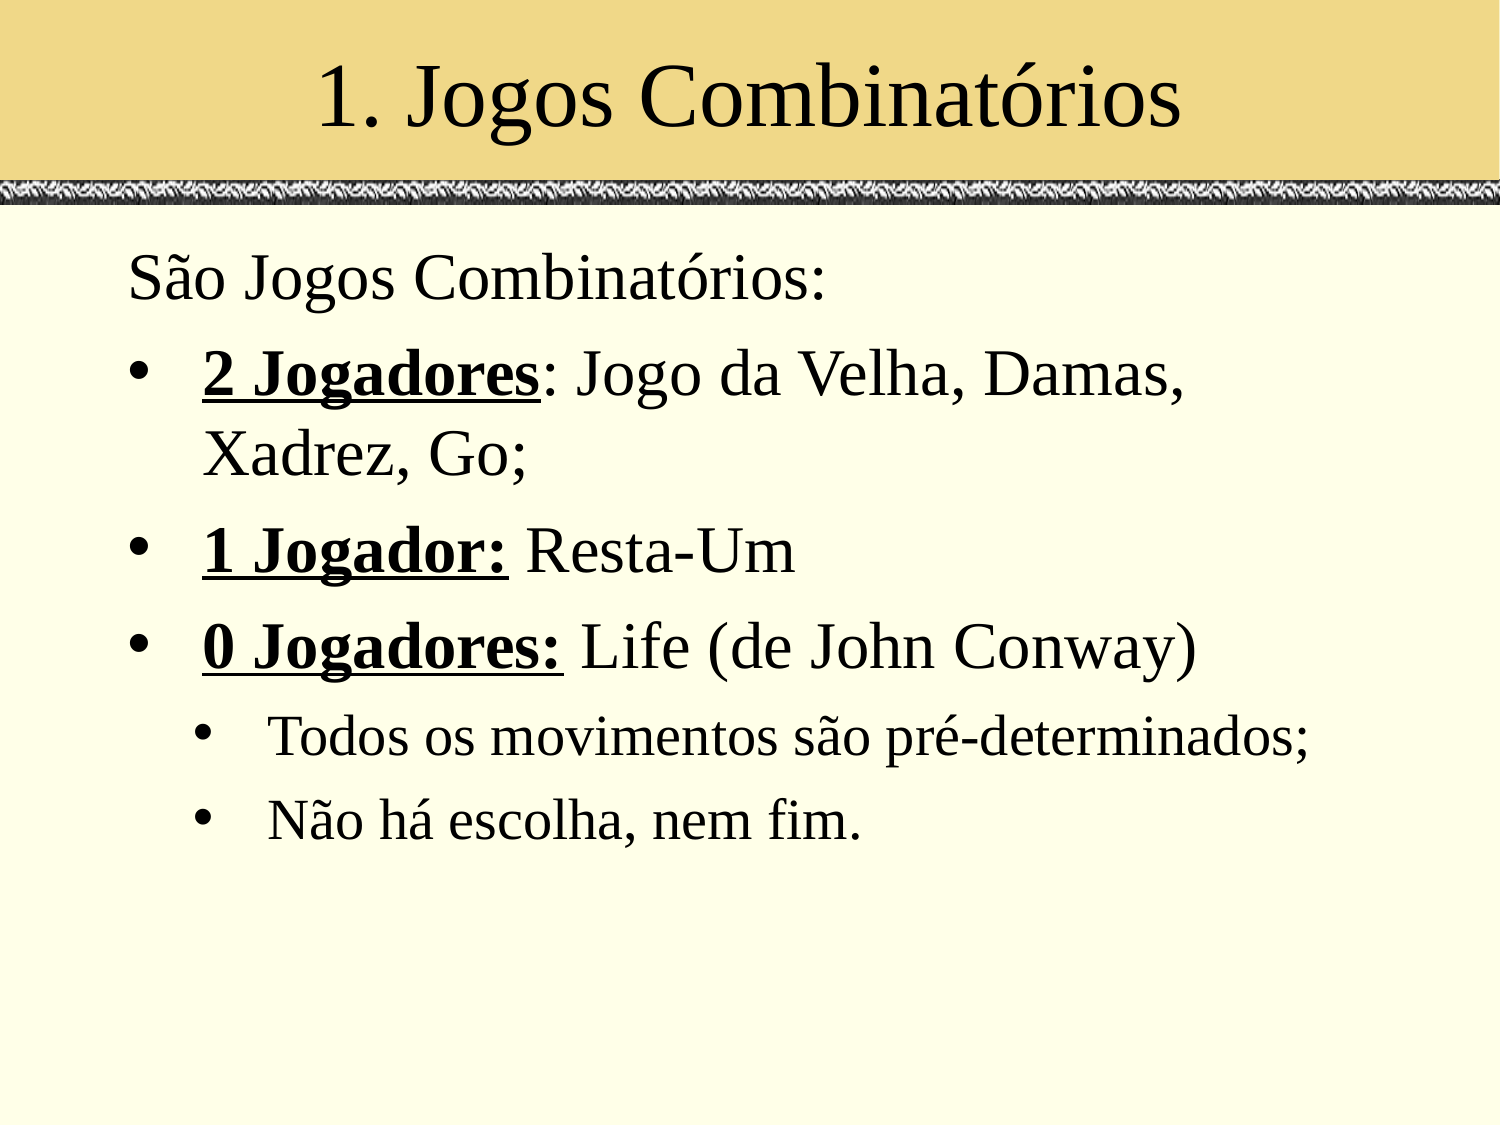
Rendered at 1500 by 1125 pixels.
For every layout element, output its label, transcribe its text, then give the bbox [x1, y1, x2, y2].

title 1. Jogos Combinatórios [0, 0, 1500, 180]
list São Jogos Combinatórios: 2 Jogadores: Jogo da Velha, Damas, Xadrez, Go; 1 Jogador: Resta-Um 0 Jogadores: Life (de John Conway) Todos os movimentos são pré-determinados; Não há escolha, nem fim. [112, 224, 1388, 1063]
picture [0, 180, 1500, 205]
